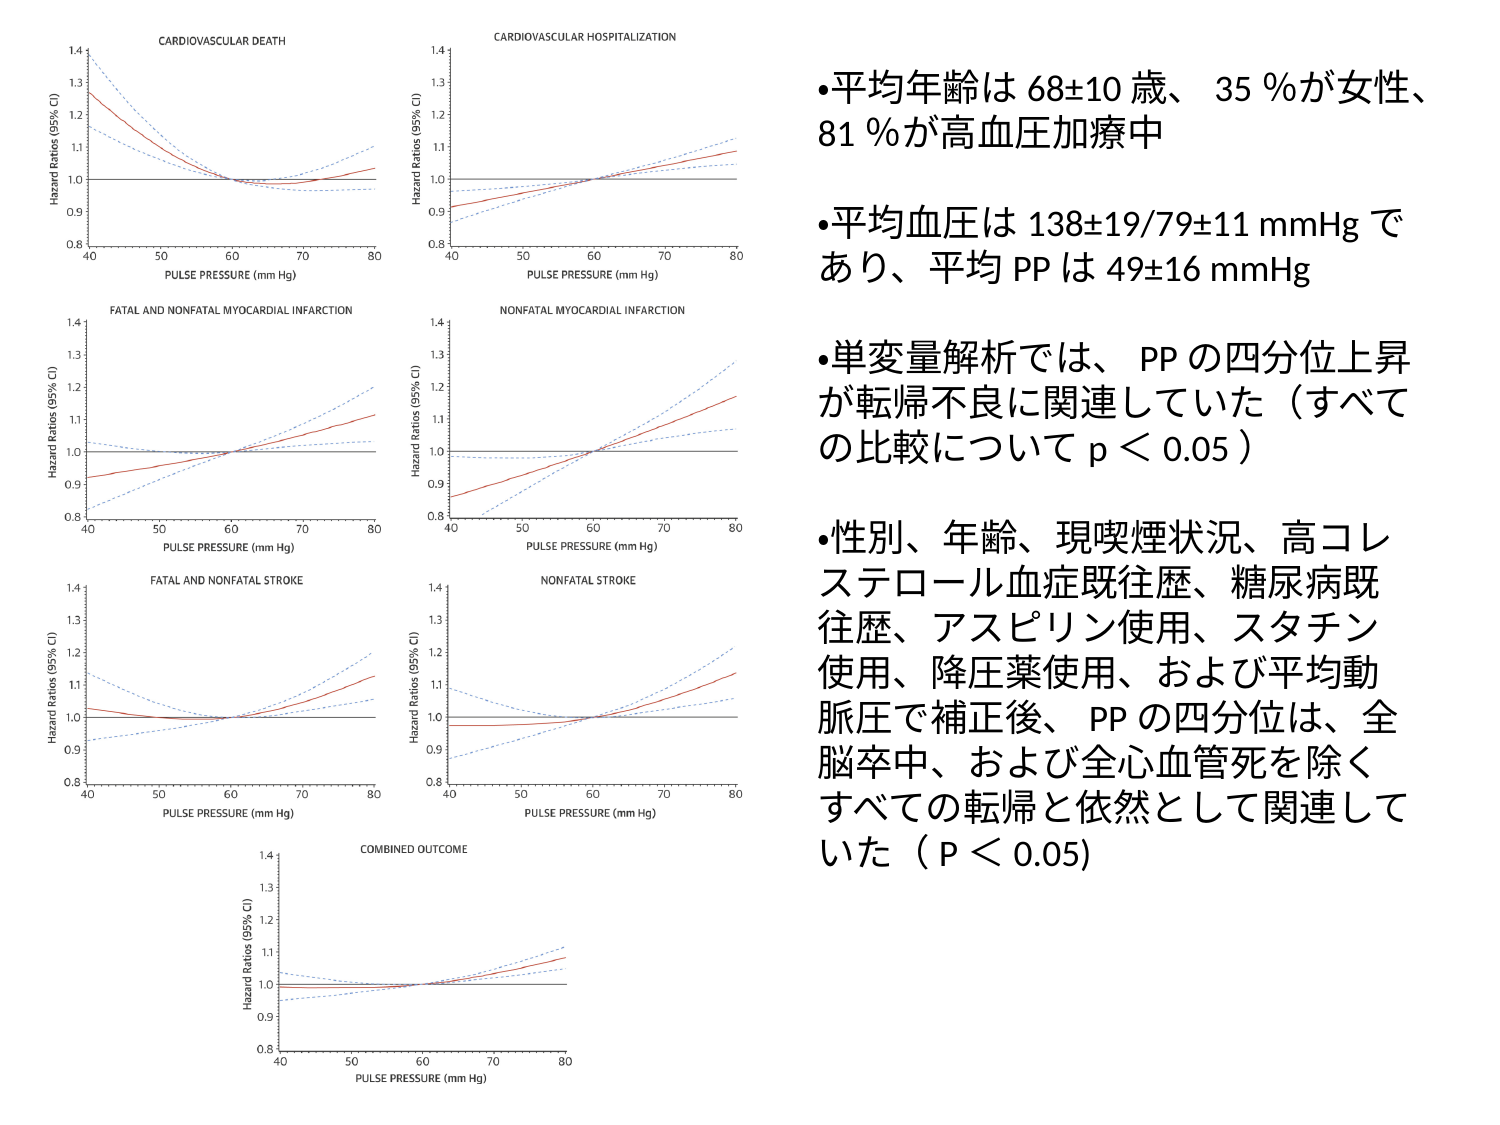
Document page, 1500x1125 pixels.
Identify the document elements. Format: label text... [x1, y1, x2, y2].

text_box ・平均年齢は68±10歳、35％が女性、81％が高血圧加療中 ・平均血圧は138±19/79±11 mmHgであり、平均PPは49±16 mmHg ・単変量解析では、PPの四分位上昇が転帰不良に関連していた（すべての比較についてp＜0.05） ・性別、年齢、現喫煙状況、高コレステロール血症既往歴、糖尿病既往歴、アスピリン使用、スタチン使用、降圧薬使用、および平均動脈圧で補正後、PPの四分位は、全脳卒中、および全心血管死を除くすべての転帰と依然として関連していた（P＜0.05) [802, 56, 1428, 927]
picture [46, 31, 743, 1084]
